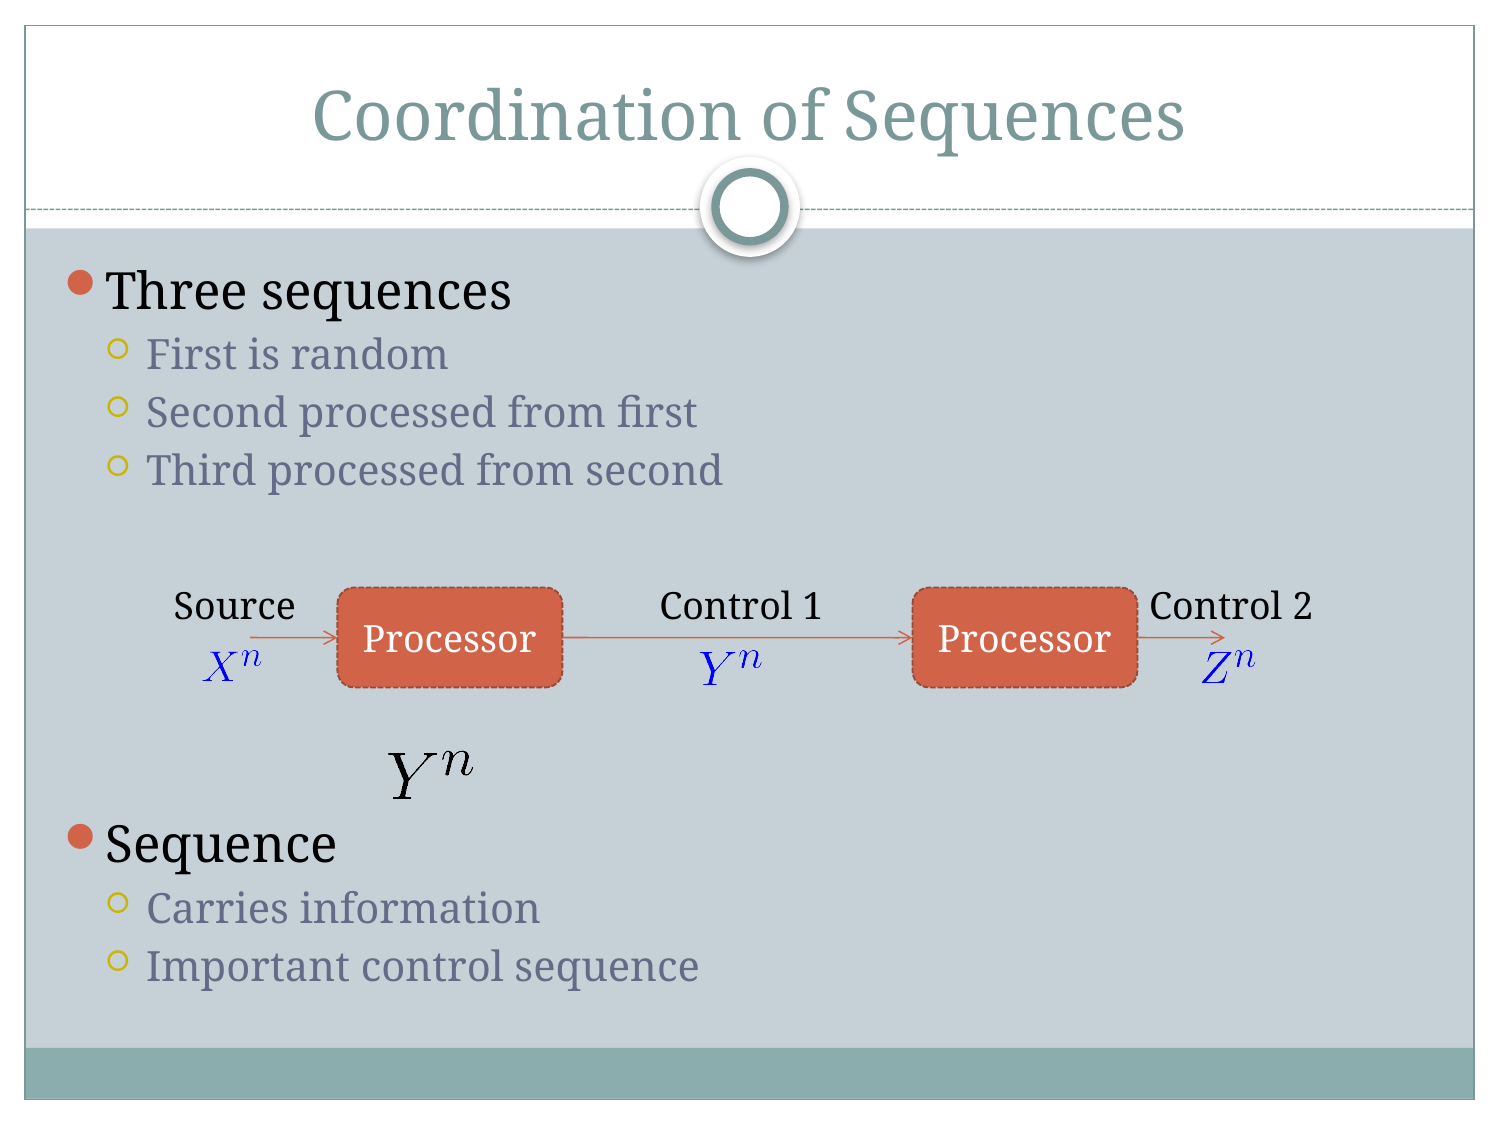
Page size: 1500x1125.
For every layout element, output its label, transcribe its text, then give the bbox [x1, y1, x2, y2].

picture [387, 749, 476, 801]
title Coordination of Sequences [49, 37, 1450, 162]
list Three sequences First is random Second processed from first Third processed from second Sequence Carries information Important control sequence [49, 250, 1445, 1001]
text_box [162, 574, 1326, 688]
